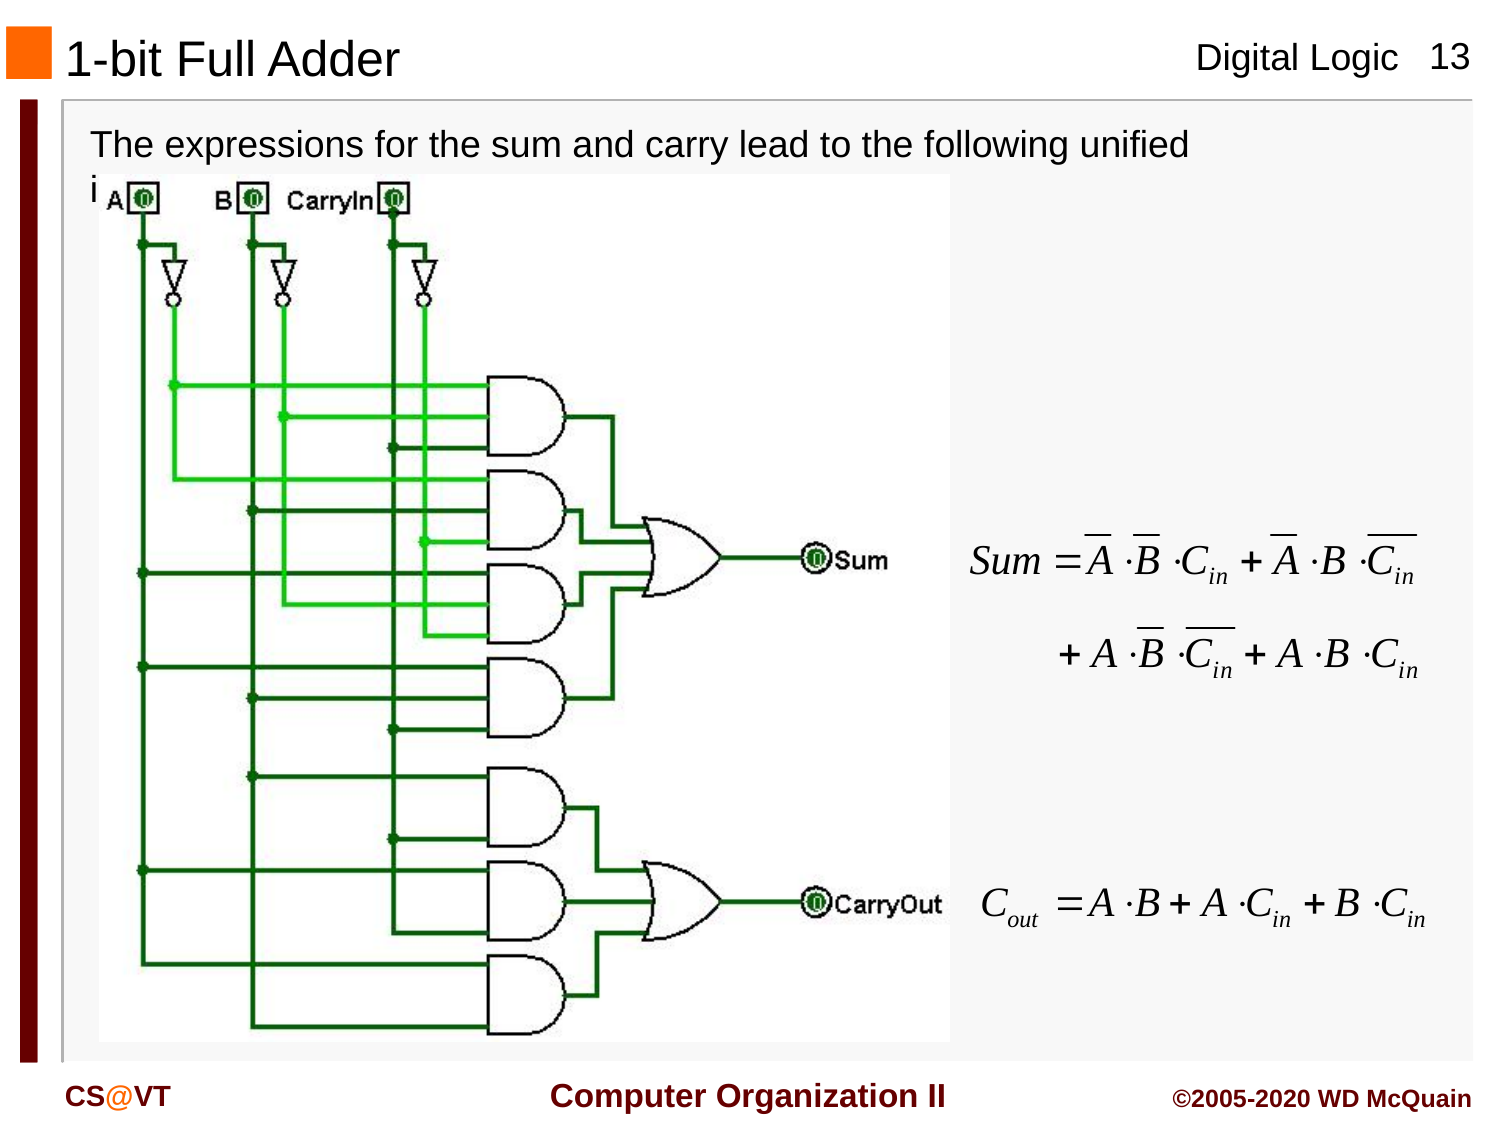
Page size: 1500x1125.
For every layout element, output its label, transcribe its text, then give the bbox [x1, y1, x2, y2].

title 1-bit Full Adder [50, 28, 1000, 85]
picture [99, 174, 951, 1043]
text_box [974, 874, 1435, 938]
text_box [962, 524, 1425, 688]
text_box The expressions for the sum and carry lead to the following unified implementation: [75, 112, 1463, 218]
